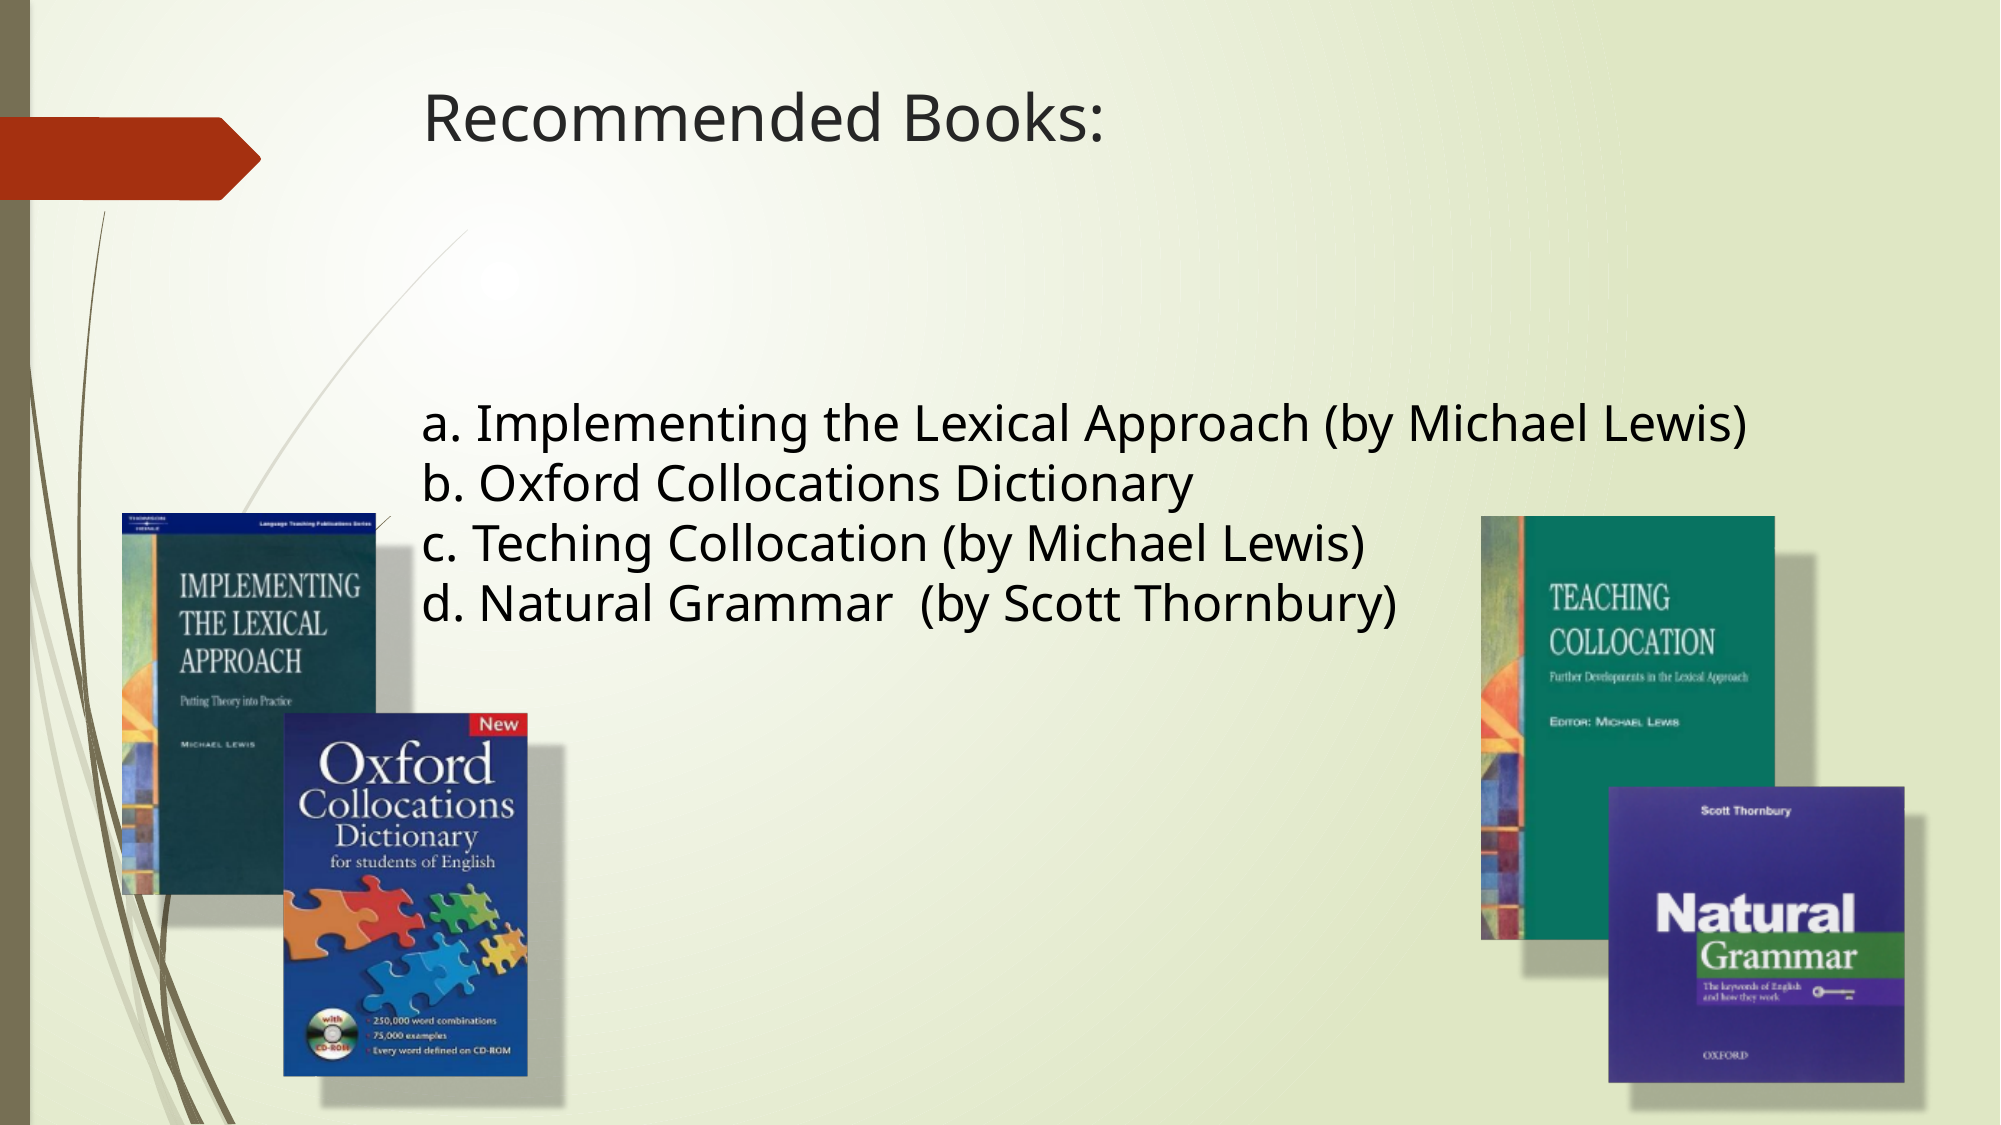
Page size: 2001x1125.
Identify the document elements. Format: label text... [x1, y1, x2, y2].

text_box a. Implementing the Lexical Approach (by Michael Lewis) b. Oxford Collocations Dictionary c. Teching Collocation (by Michael Lewis) d. Natural Grammar (by Scott Thornbury) [407, 384, 2000, 640]
picture [122, 513, 571, 1114]
title Recommended Books: [407, 69, 1707, 210]
picture [1481, 516, 1933, 1118]
